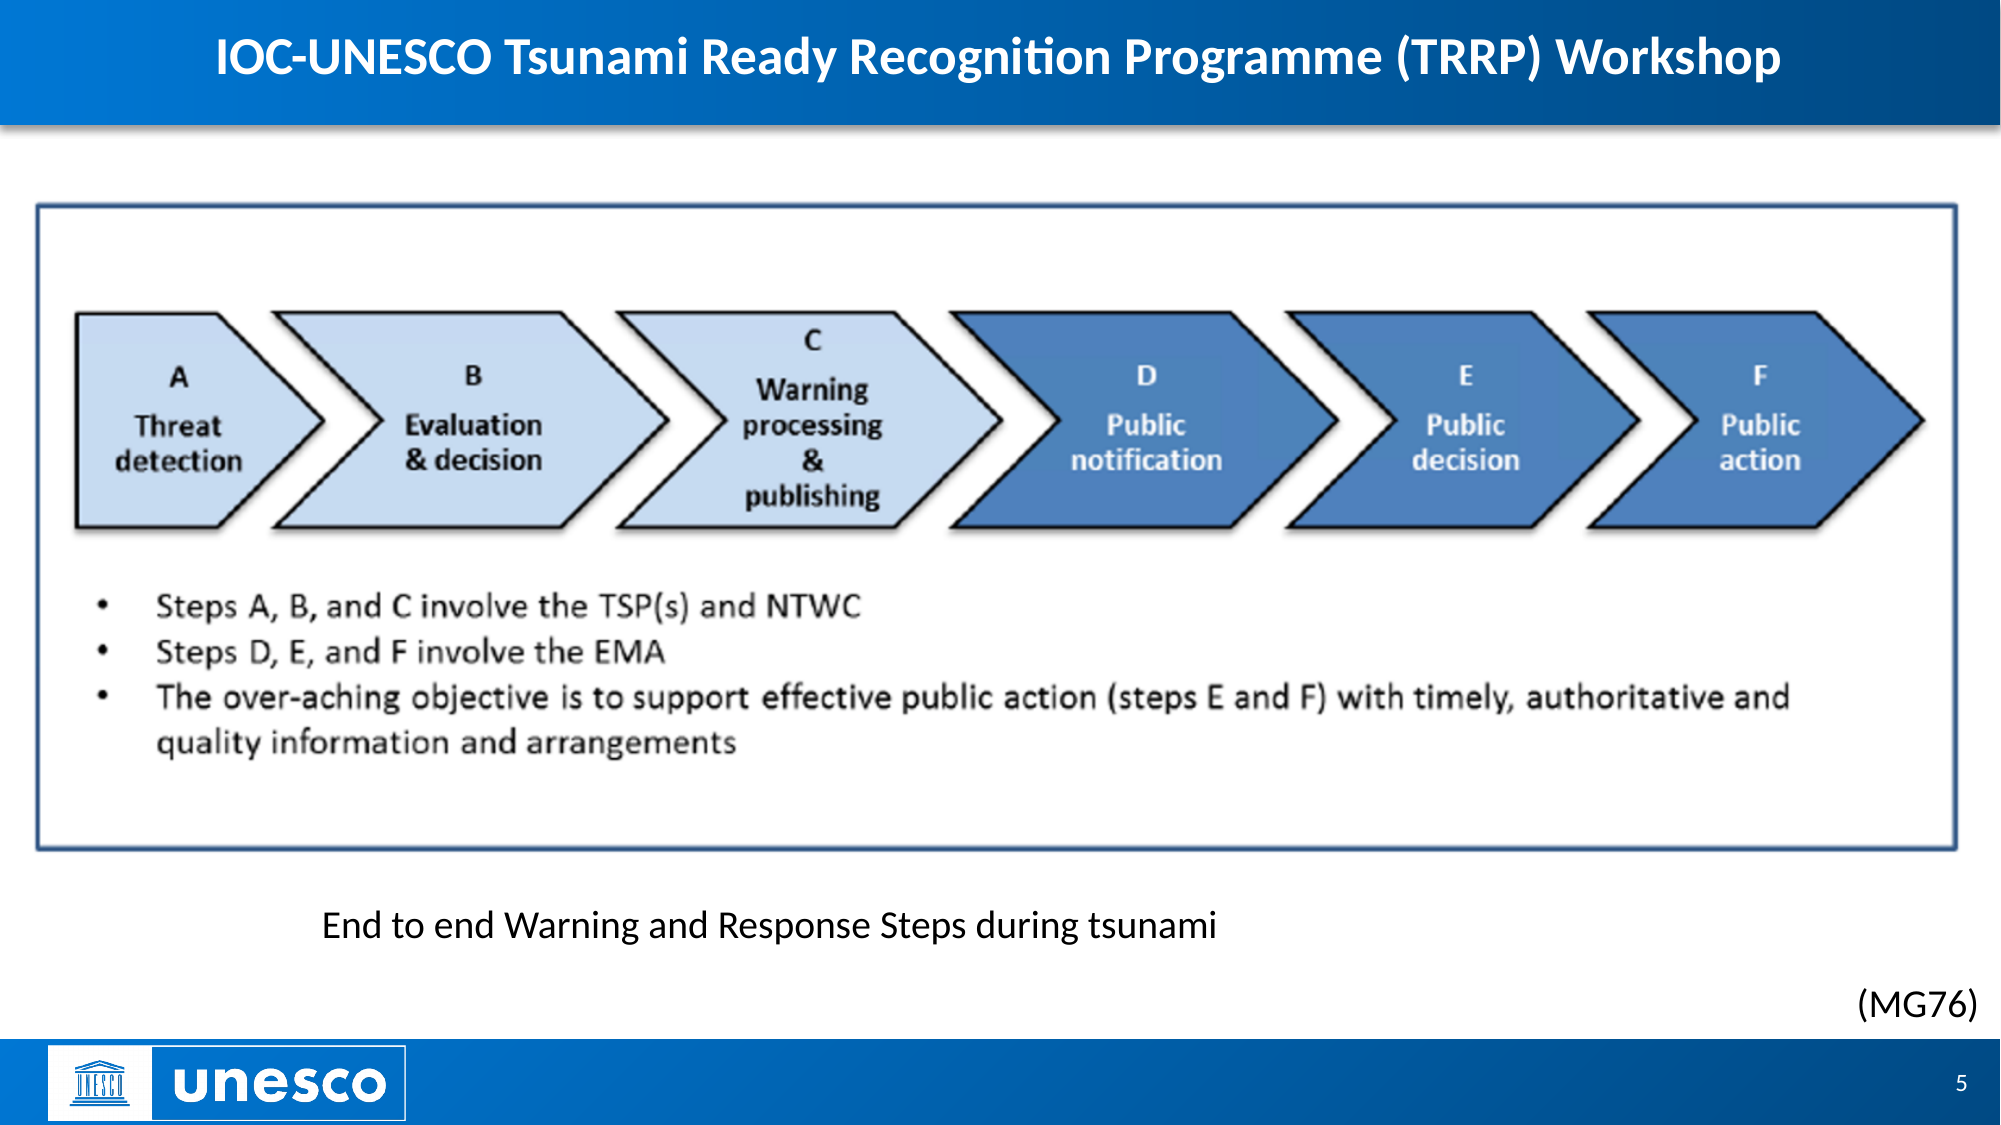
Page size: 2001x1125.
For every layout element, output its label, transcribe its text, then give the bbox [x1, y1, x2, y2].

picture [48, 1045, 406, 1121]
picture [0, 176, 1998, 873]
slide_number 5 [1718, 1051, 1984, 1112]
text_box (MG76) [1841, 970, 1995, 1033]
text_box End to end Warning and Response Steps during tsunami [307, 891, 1386, 954]
title IOC-UNESCO Tsunami Ready Recognition Programme (TRRP) Workshop [69, 24, 1931, 100]
